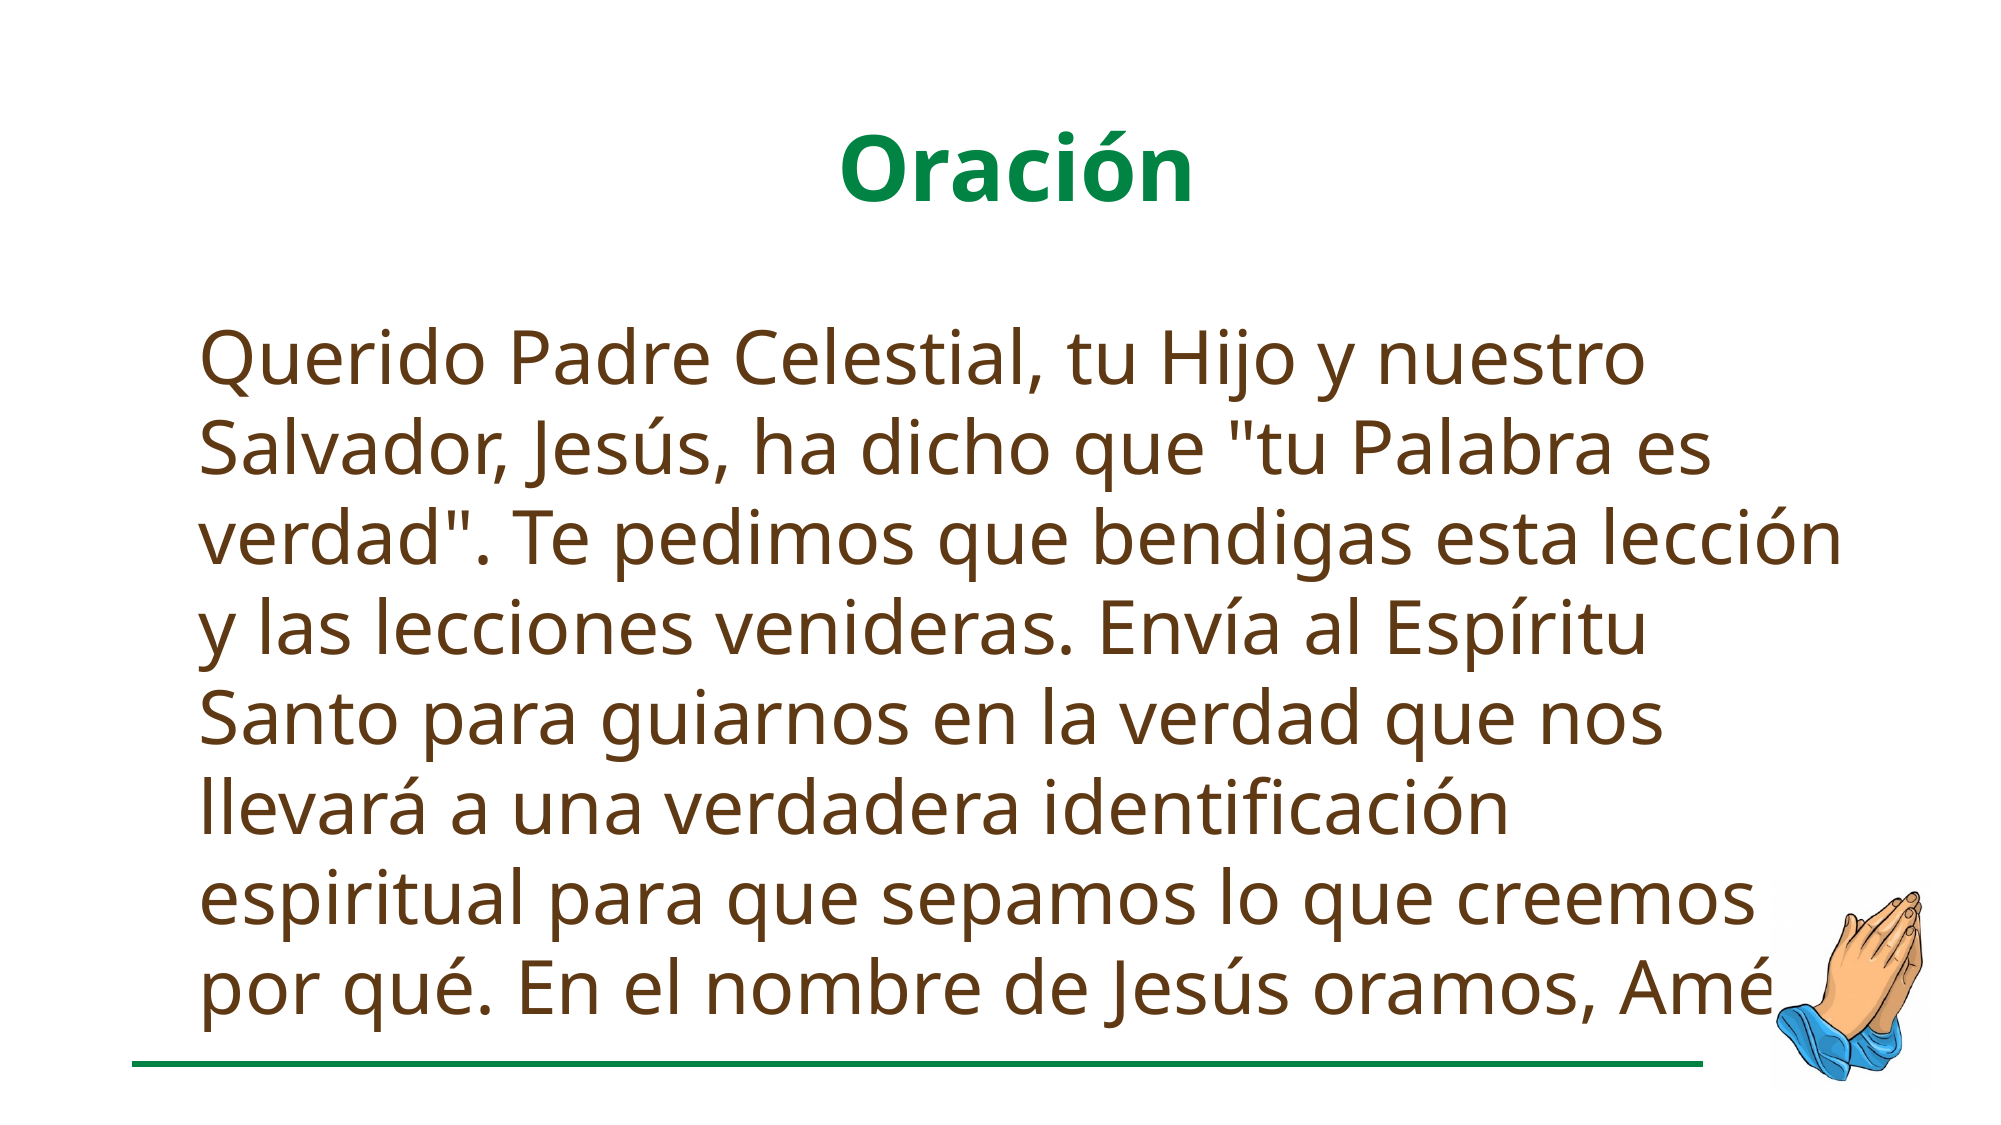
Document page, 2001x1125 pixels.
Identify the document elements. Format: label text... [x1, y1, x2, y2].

picture [1771, 879, 1930, 1091]
text_box Oración [487, 102, 1572, 228]
text_box Querido Padre Celestial, tu Hijo y nuestro Salvador, Jesús, ha dicho que "tu Palabra es verdad". Te pedimos que bendigas esta lección y las lecciones venideras. Envía al Espíritu Santo para guiarnos en la verdad que nos llevará a una verdadera identificación espiritual para que sepamos lo que creemos y por qué. En el nombre de Jesús oramos, Amén. [183, 302, 1875, 1038]
